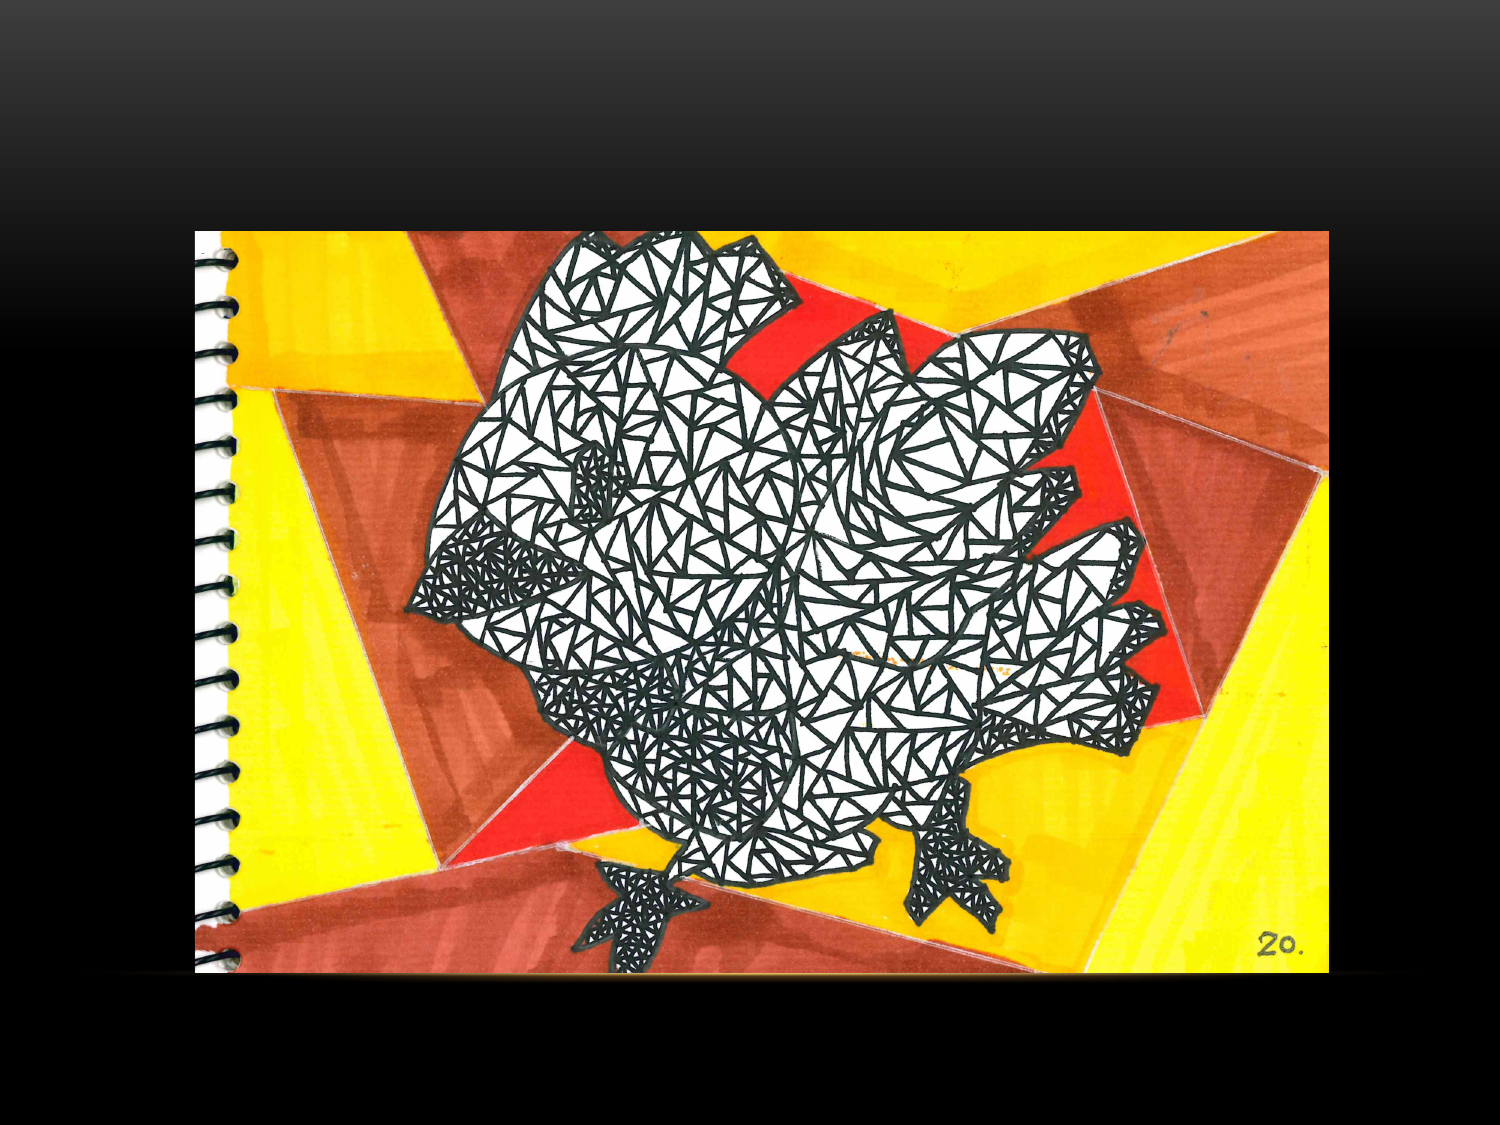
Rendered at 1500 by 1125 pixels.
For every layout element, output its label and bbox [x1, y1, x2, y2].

picture [0, 0, 1500, 1125]
list [194, 231, 1330, 973]
